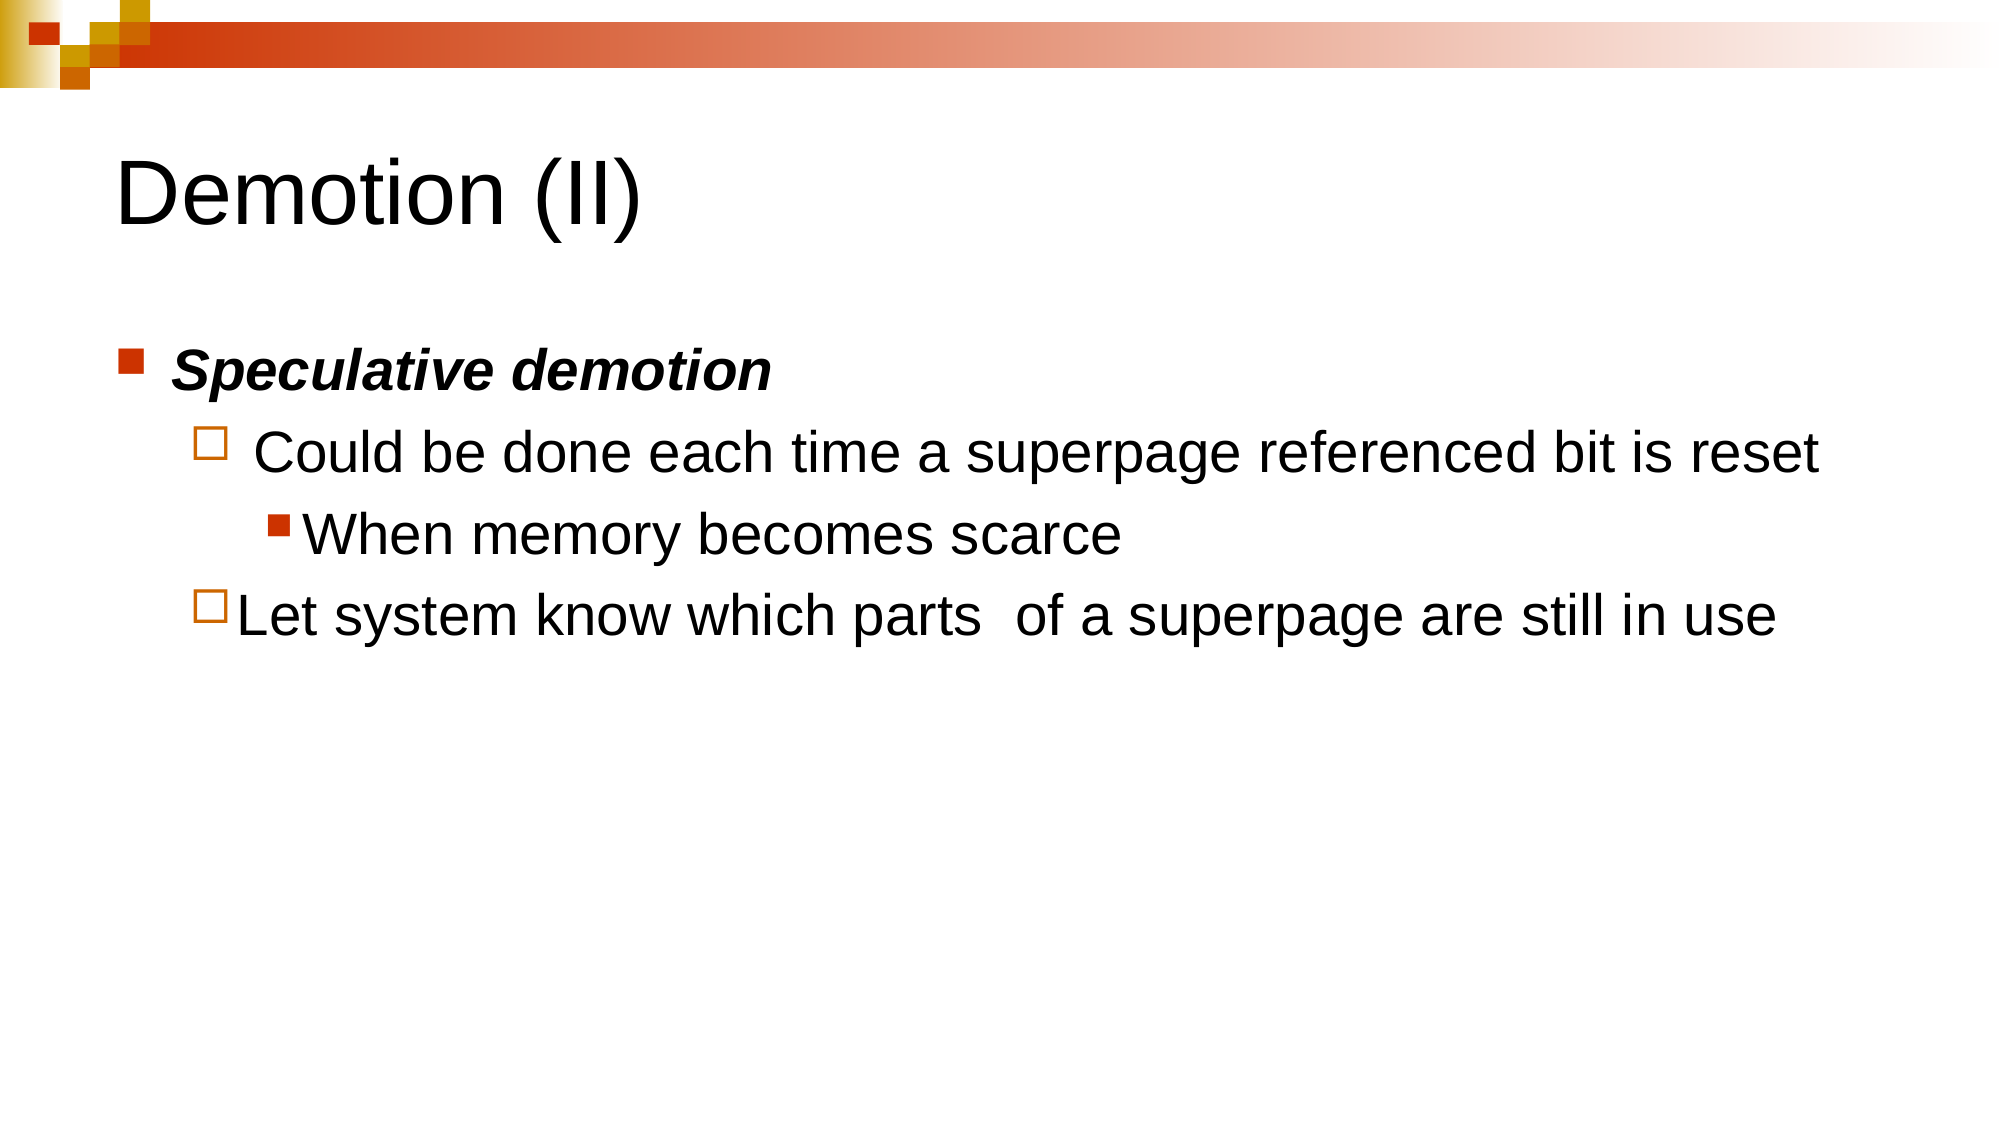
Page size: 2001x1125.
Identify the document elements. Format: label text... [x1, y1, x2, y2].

title Demotion (II) [99, 75, 1900, 300]
list Speculative demotion Could be done each time a superpage referenced bit is reset When memory becomes scarce Let system know which parts of a superpage are still in use [99, 324, 1900, 963]
